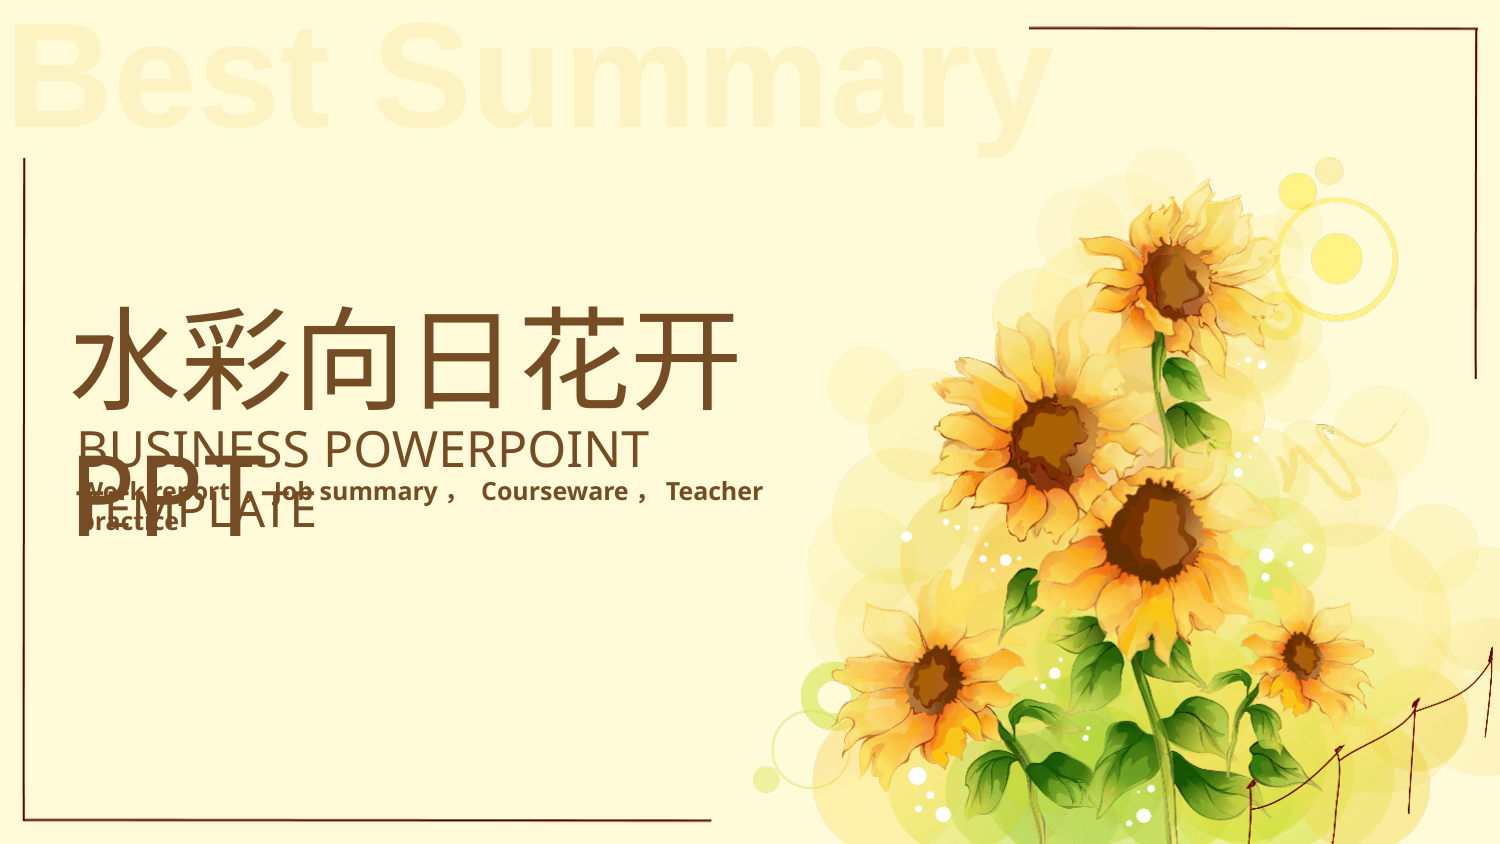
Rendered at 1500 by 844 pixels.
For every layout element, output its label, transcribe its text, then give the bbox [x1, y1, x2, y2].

text_box Work report ，Job summary， Courseware，Teacher practice [64, 467, 753, 543]
picture [0, 0, 1500, 844]
text_box BUSINESS POWERPOINT TEMPLATE [61, 410, 753, 546]
text_box Best Summary [0, 0, 1188, 166]
text_box 水彩向日花开PPT [53, 281, 753, 567]
